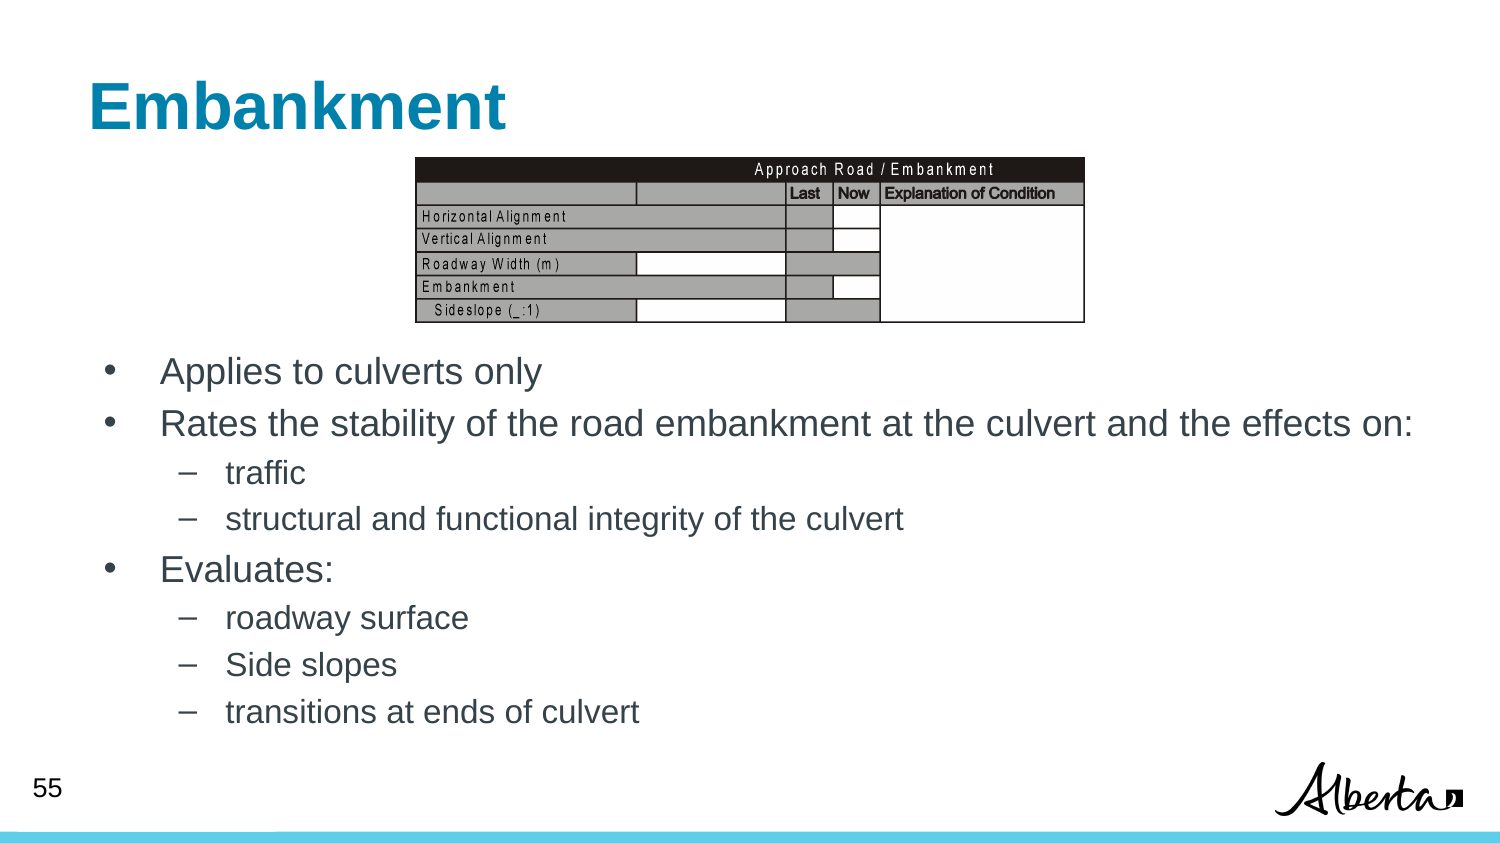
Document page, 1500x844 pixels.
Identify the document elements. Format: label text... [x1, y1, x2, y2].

picture [415, 156, 1085, 324]
list Applies to culverts only Rates the stability of the road embankment at the culvert and the effects on: traffic structural and functional integrity of the culvert Evaluates: roadway surface Side slopes transitions at ends of culvert [88, 339, 1439, 753]
picture [1275, 762, 1463, 816]
title Embankment [88, 55, 1437, 141]
slide_number 55 [17, 764, 356, 810]
